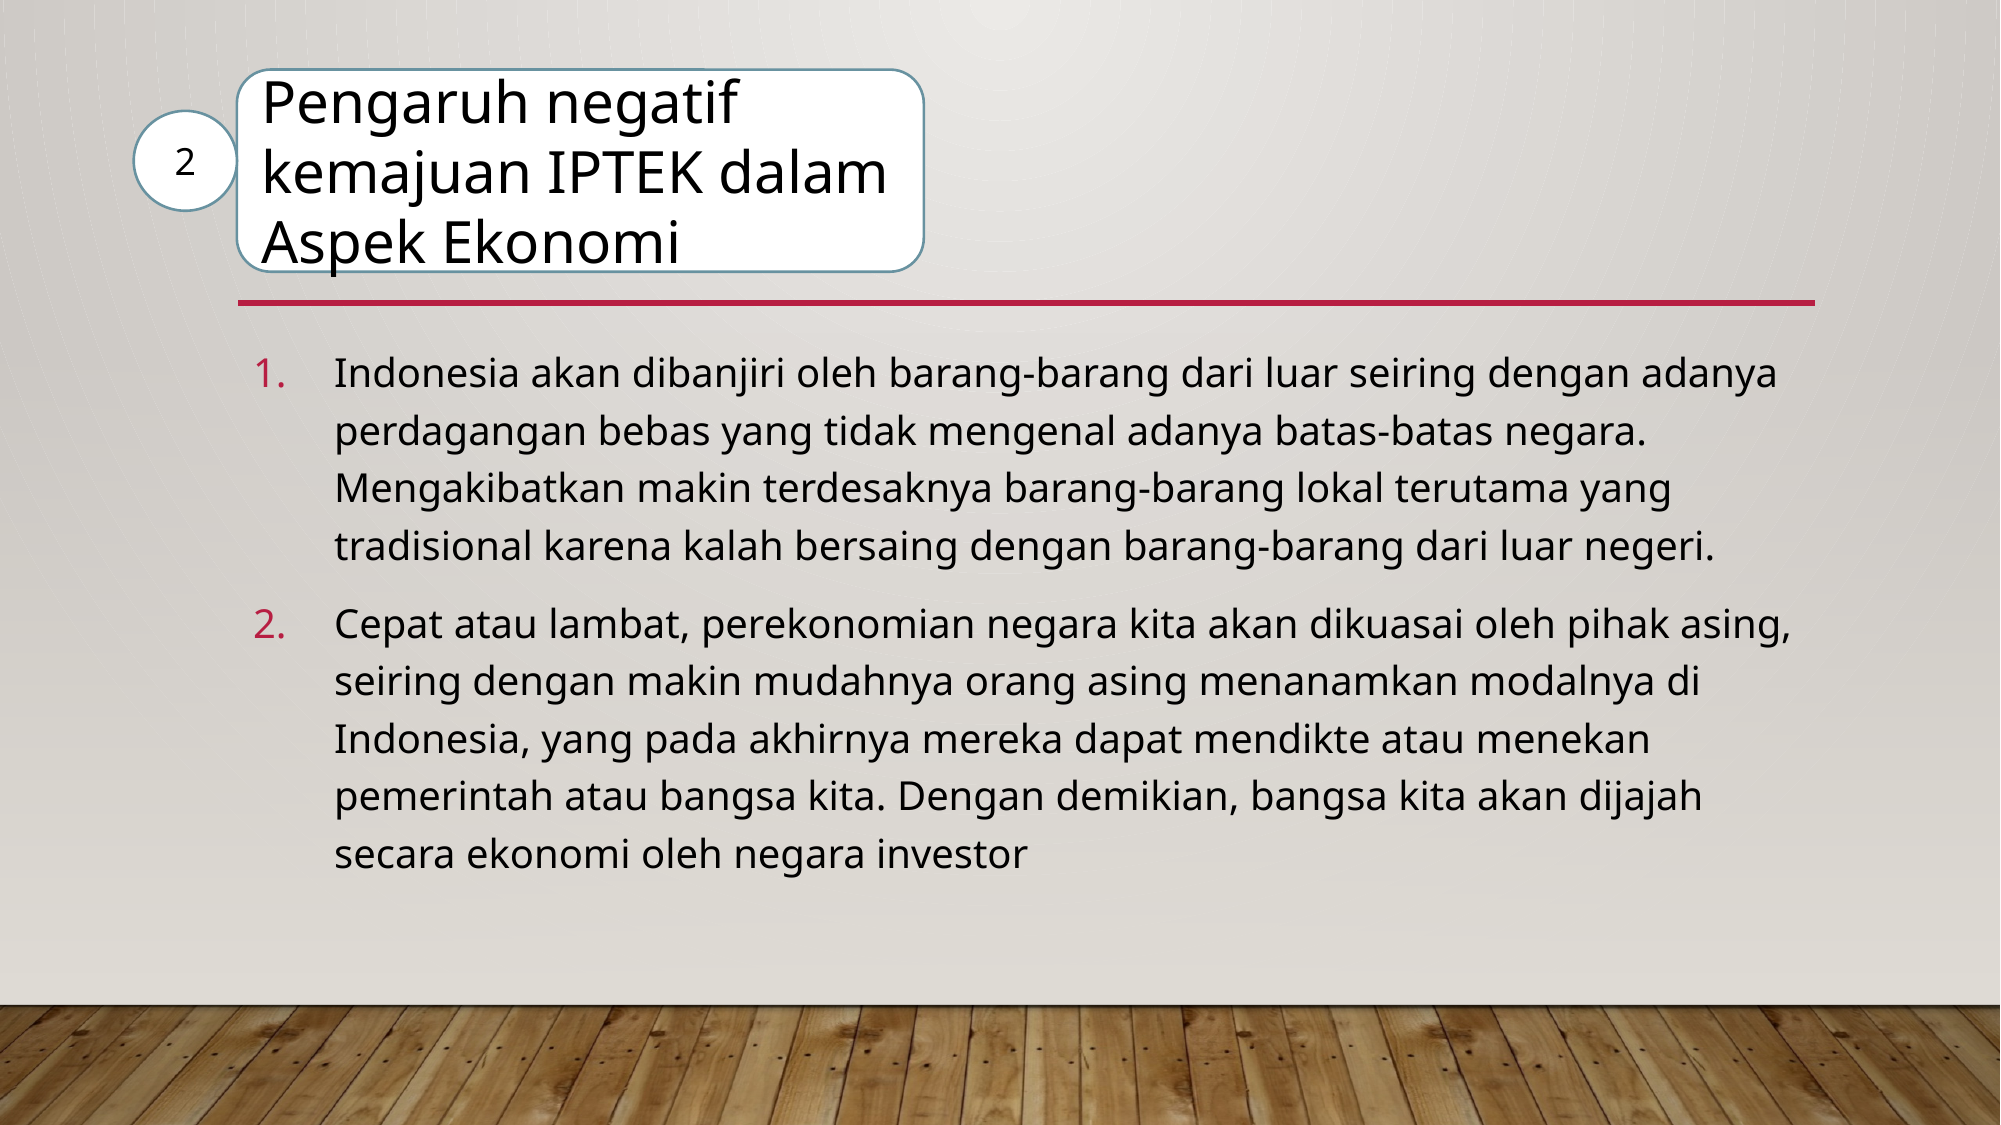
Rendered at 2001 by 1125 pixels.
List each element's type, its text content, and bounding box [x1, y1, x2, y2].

list Indonesia akan dibanjiri oleh barang-barang dari luar seiring dengan adanya perdagangan bebas yang tidak mengenal adanya batas-batas negara. Mengakibatkan makin terdesaknya barang-barang lokal terutama yang tradisional karena kalah bersaing dengan barang-barang dari luar negeri. Cepat atau lambat, perekonomian negara kita akan dikuasai oleh pihak asing, seiring dengan makin mudahnya orang asing menanamkan modalnya di Indonesia, yang pada akhirnya mereka dapat mendikte atau menekan pemerintah atau bangsa kita. Dengan demikian, bangsa kita akan dijajah secara ekonomi oleh negara investor [238, 330, 1814, 897]
text_box Pengaruh negatif kemajuan IPTEK dalam Aspek Ekonomi [235, 68, 926, 274]
text_box 2 [132, 109, 239, 213]
picture [0, 1005, 2000, 1125]
